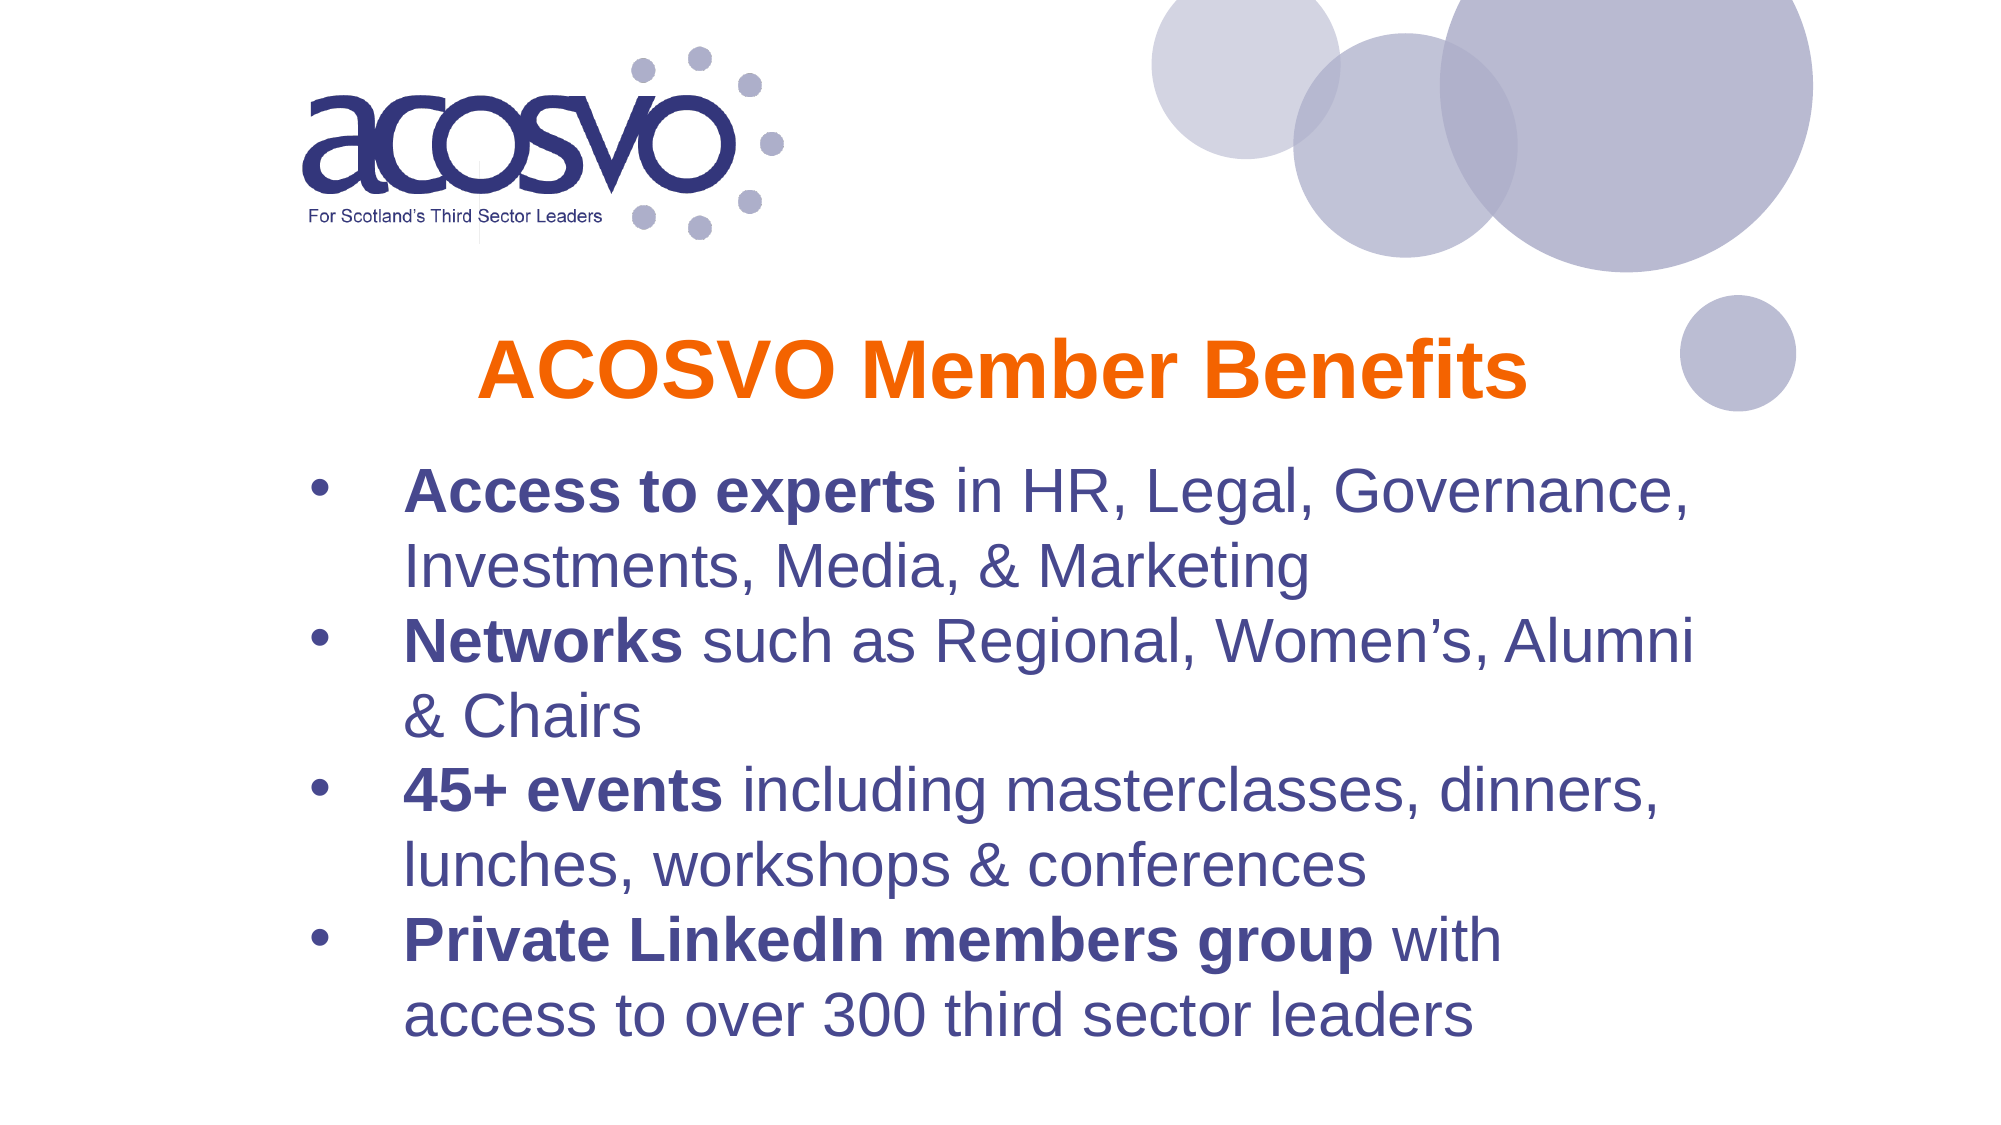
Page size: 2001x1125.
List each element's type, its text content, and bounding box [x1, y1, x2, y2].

text_box ACOSVO Member Benefits Access to experts in HR, Legal, Governance, Investments, Media, & Marketing Networks such as Regional, Women’s, Alumni & Chairs 45+ events including masterclasses, dinners, lunches, workshops & conferences Private LinkedIn members group with access to over 300 third sector leaders [294, 272, 1713, 1057]
text_box [1293, 33, 1518, 258]
text_box [1445, 0, 1814, 272]
text_box [1151, 0, 1341, 160]
picture [296, 42, 789, 244]
text_box [1713, 295, 1797, 412]
